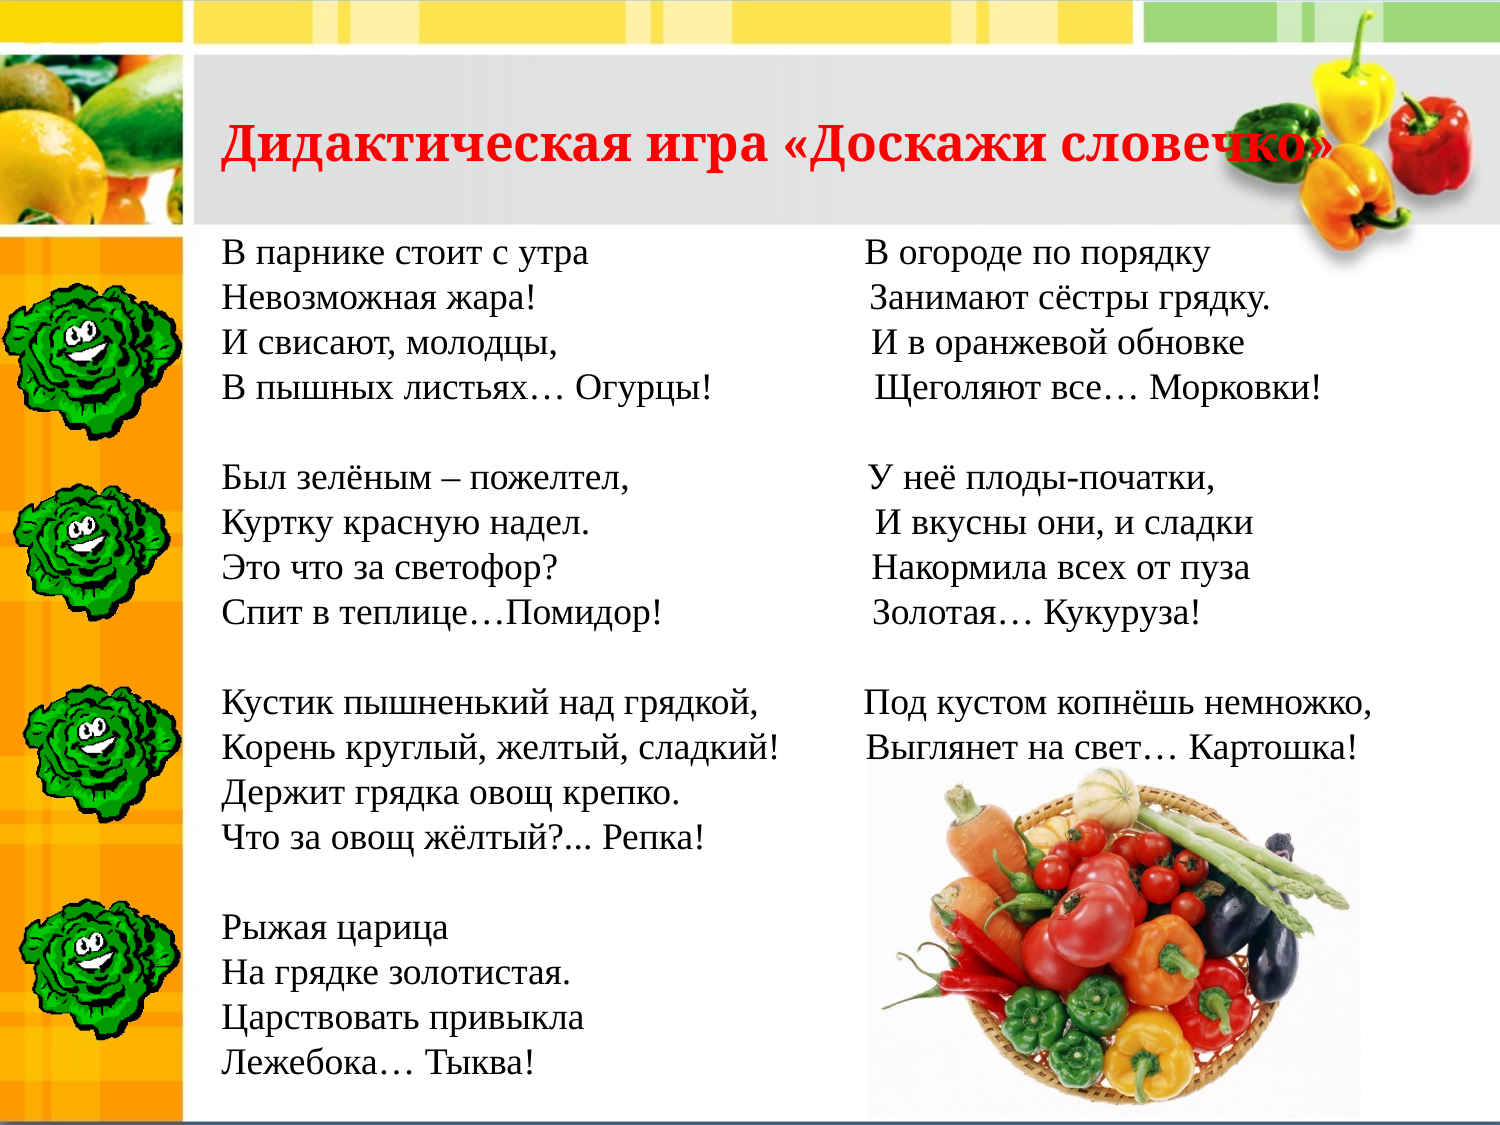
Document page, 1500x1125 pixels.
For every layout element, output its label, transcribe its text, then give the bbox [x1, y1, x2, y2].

text_box В парнике стоит с утра В огороде по порядку Невозможная жара! Занимают сёстры грядку. И свисают, молодцы, И в оранжевой обновке В пышных листьях… Огурцы! Щеголяют все… Морковки! Был зелёным – пожелтел, У неё плоды-початки, Куртку красную надел. И вкусны они, и сладки Это что за светофор? Накормила всех от пуза Спит в теплице…Помидор! Золотая… Кукуруза! Кустик пышненький над грядкой, Под кустом копнёшь немножко, Корень круглый, желтый, сладкий! Выглянет на свет… Картошка! Держит грядка овощ крепко. Что за овощ жёлтый?... Репка! Рыжая царица На грядке золотистая. Царствовать привыкла Лежебока… Тыква! [206, 219, 1500, 1125]
picture [0, 0, 1500, 1125]
title Дидактическая игра «Доскажи словечко» [206, 78, 1352, 219]
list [867, 753, 1361, 1118]
